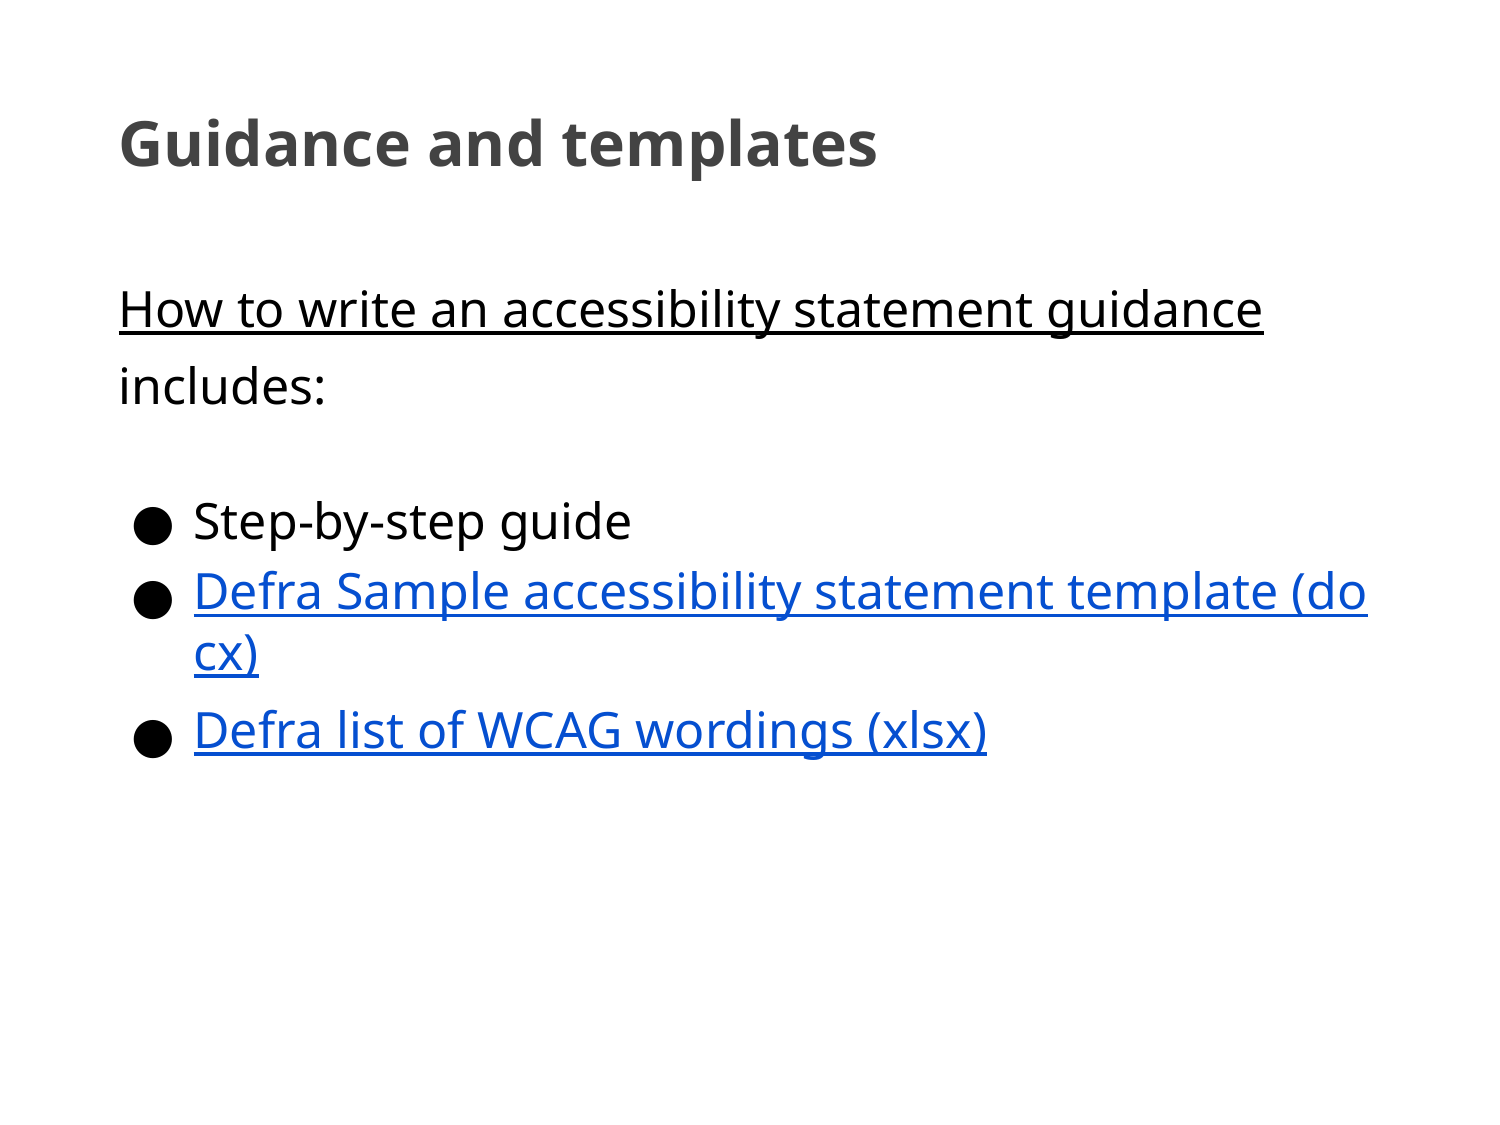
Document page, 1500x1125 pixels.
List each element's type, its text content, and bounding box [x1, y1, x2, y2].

list How to write an accessibility statement guidance includes: Step-by-step guide Defra Sample accessibility statement template (docx) Defra list of WCAG wordings (xlsx) [103, 252, 1397, 1000]
title Guidance and templates [103, 89, 1397, 215]
